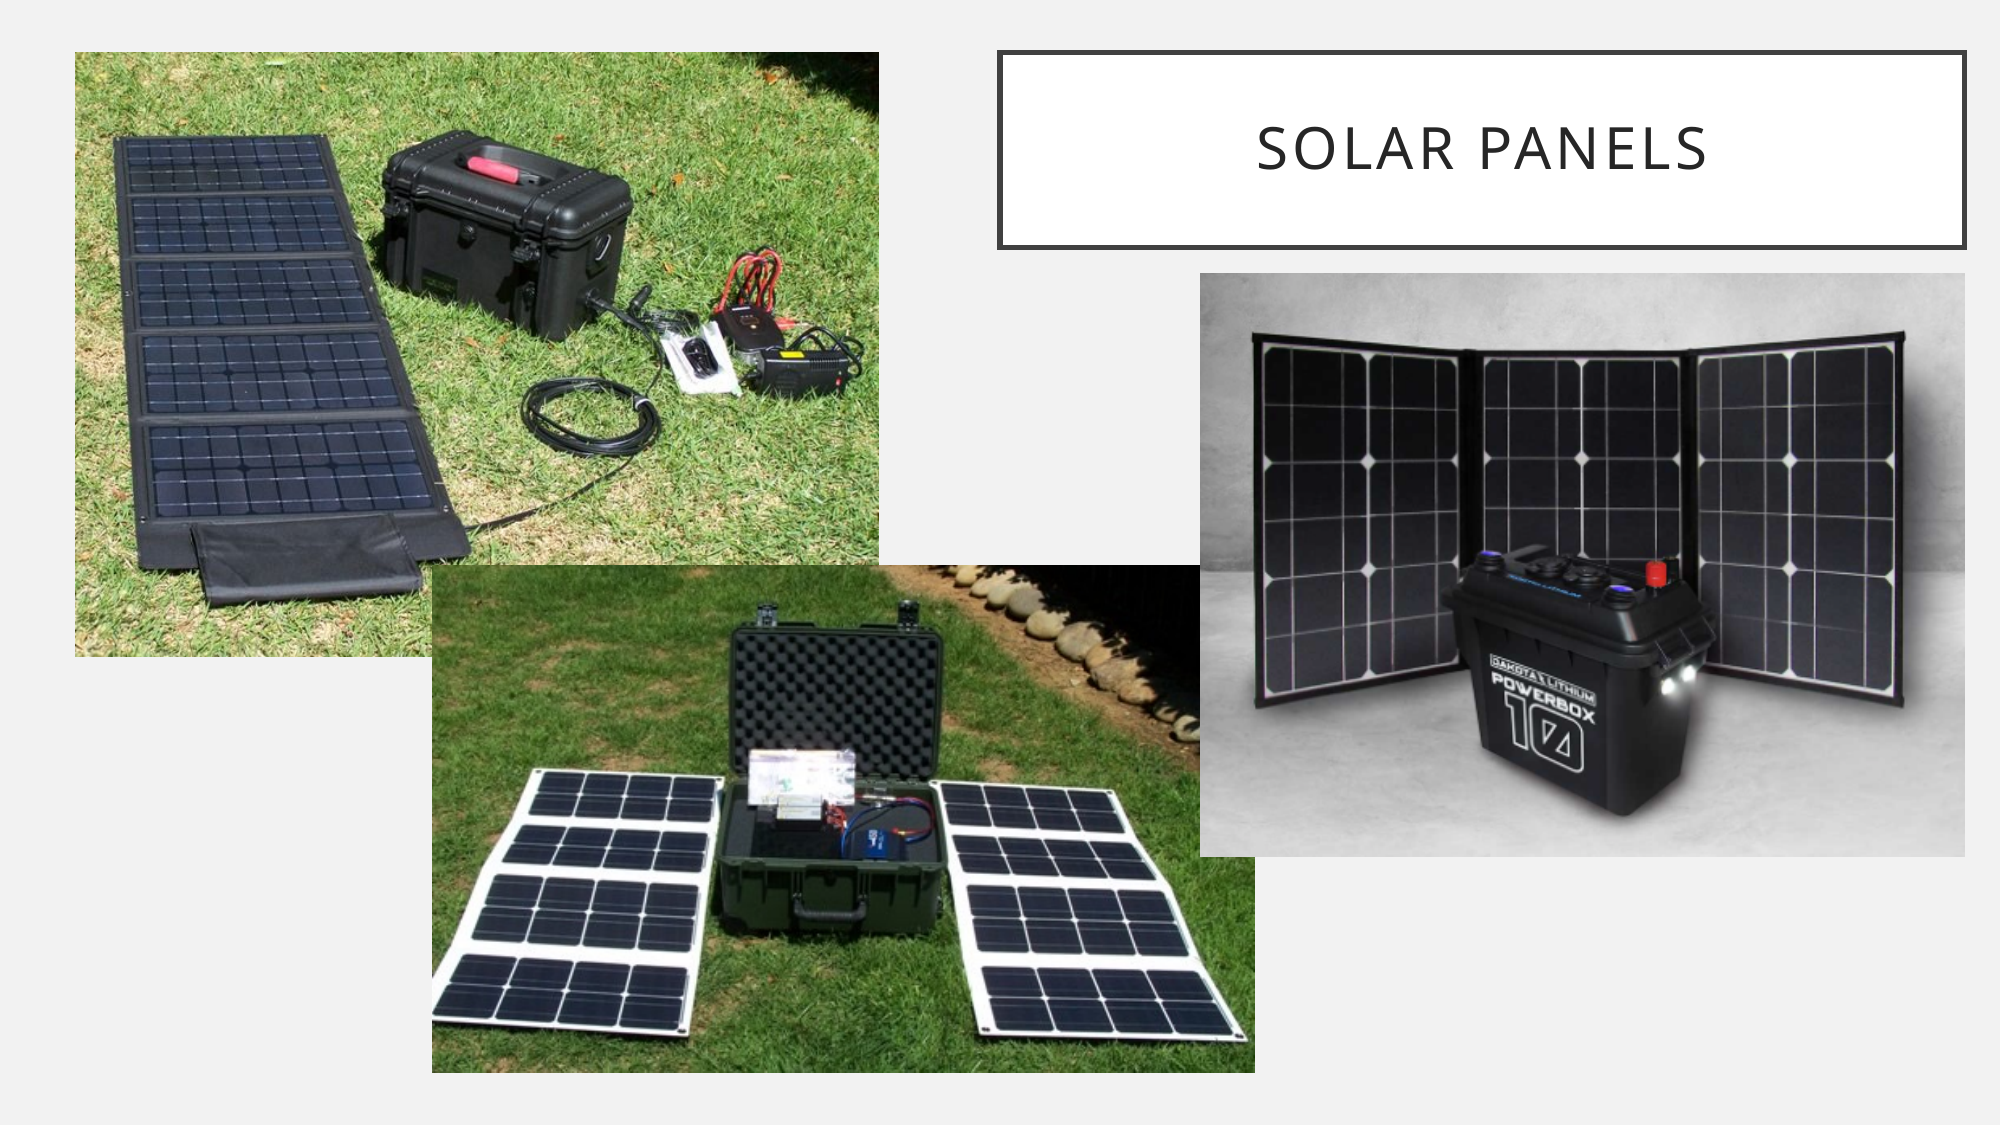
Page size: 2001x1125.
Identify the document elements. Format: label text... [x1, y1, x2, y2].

picture [432, 273, 1965, 1073]
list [74, 52, 879, 657]
title Solar Panels [997, 50, 1967, 250]
